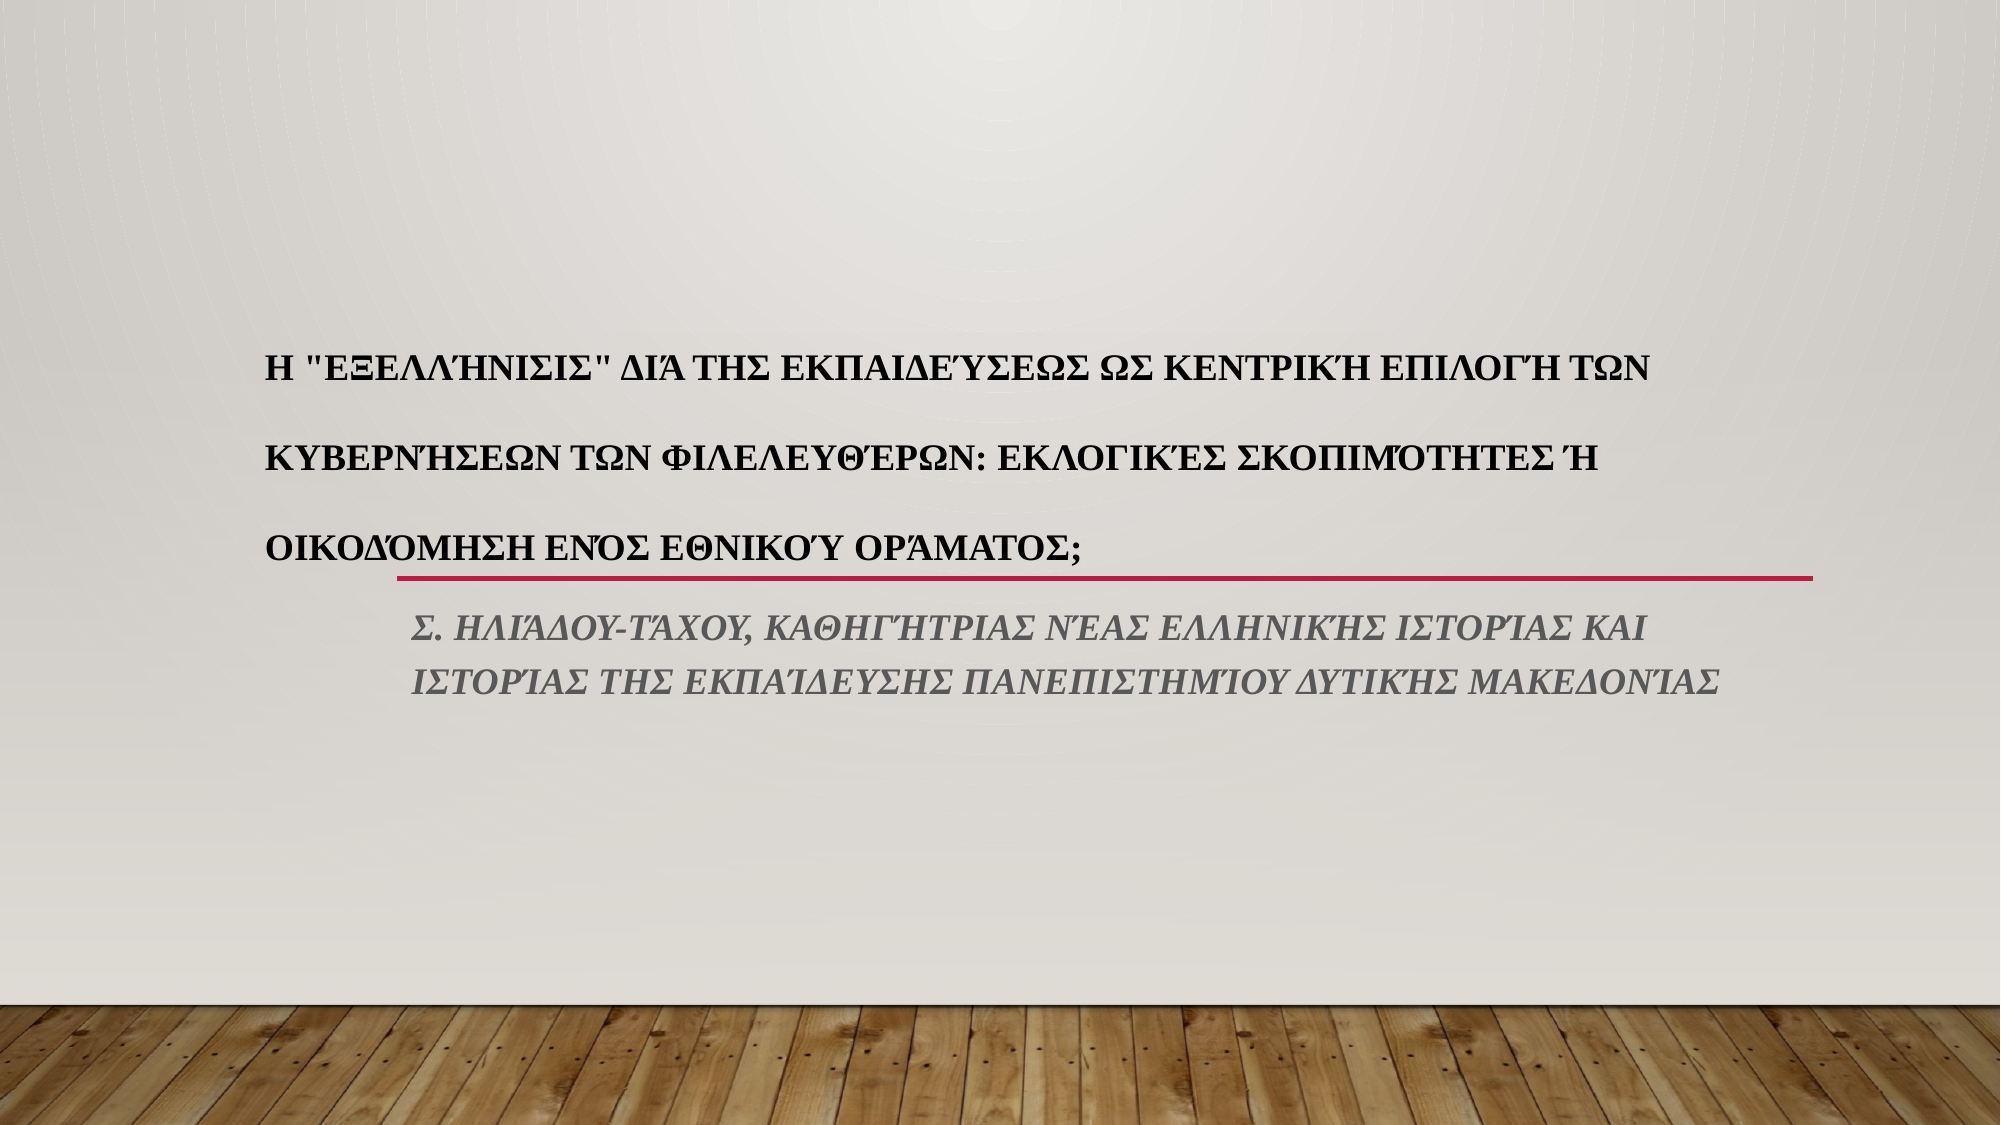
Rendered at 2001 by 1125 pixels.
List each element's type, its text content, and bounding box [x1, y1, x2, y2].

title Η "εξελλήνισις" διά της εκπαιδεύσεως ως κεντρική επιλογή των κυβερνήσεων των Φιλελευθέρων: εκλογικές σκοπιμότητες ή οικοδόμηση ενός εθνικού οράματος; [249, 233, 1750, 603]
picture [0, 1005, 2000, 1125]
subtitle Σ. Ηλιάδου-Τάχου, Καθηγήτριας Νέας Ελληνικής Ιστορίας και Ιστορίας της Εκπαίδευσης Πανεπιστημίου Δυτικής Μακεδονίας [396, 579, 1814, 740]
